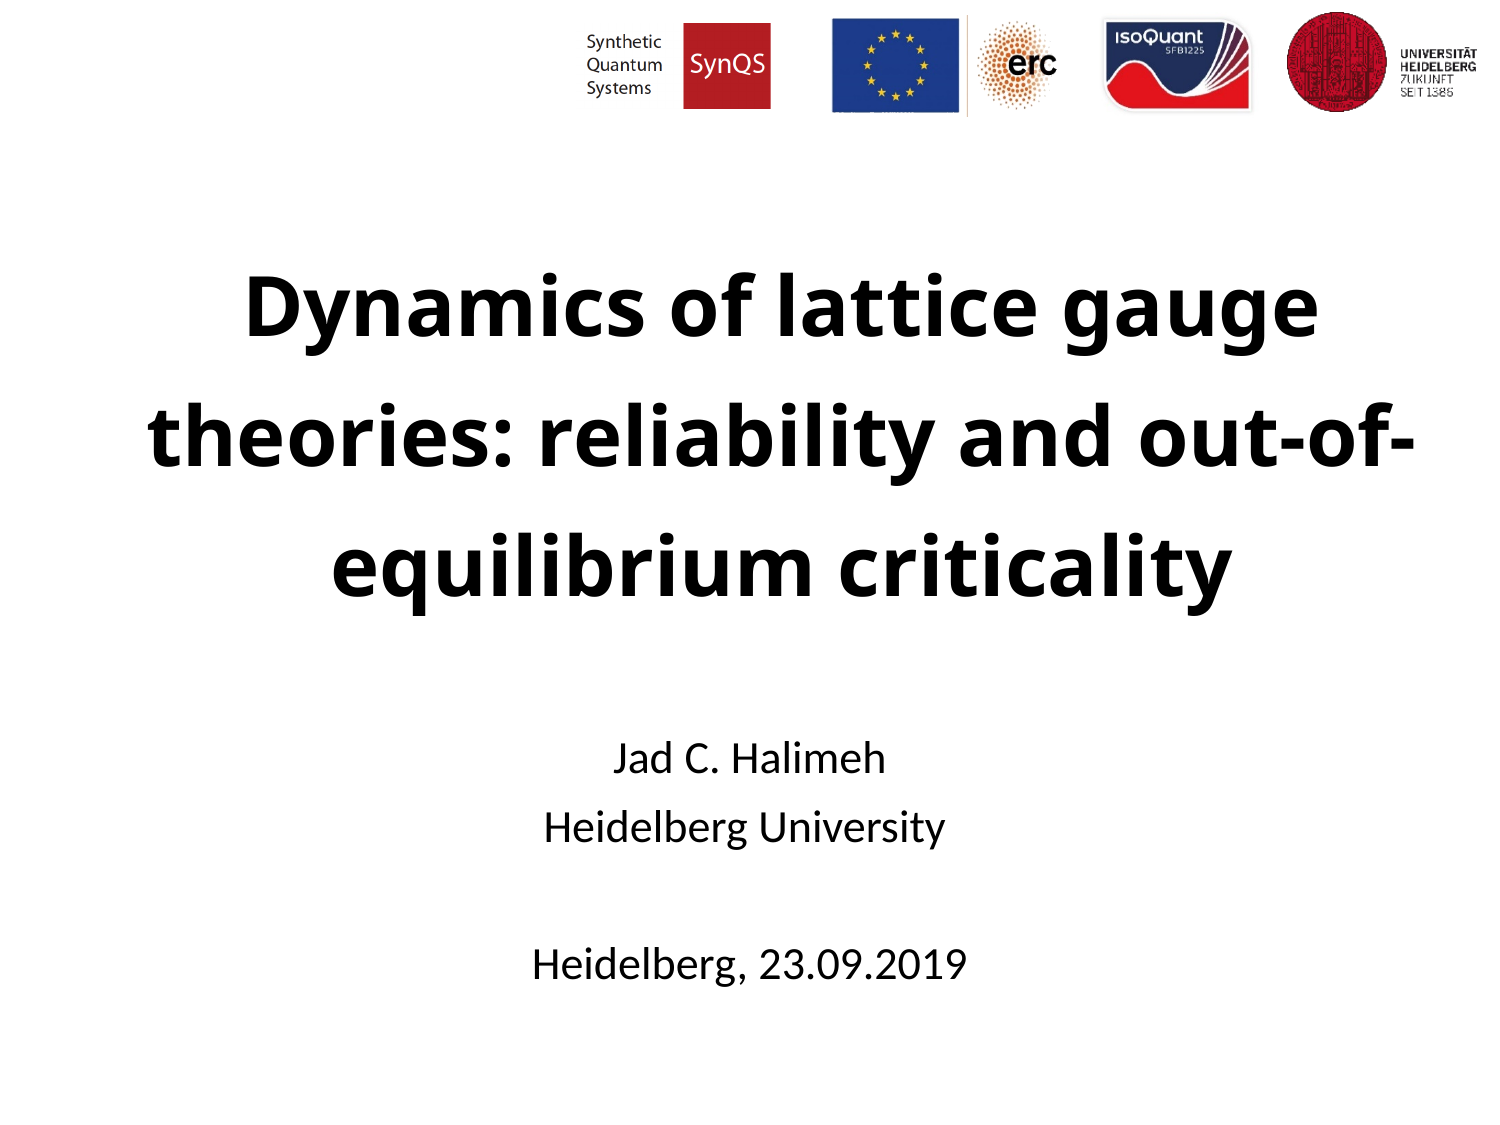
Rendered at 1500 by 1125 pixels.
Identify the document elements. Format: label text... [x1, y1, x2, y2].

picture [1286, 12, 1477, 112]
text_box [805, 7, 1099, 117]
title Dynamics of lattice gauge theories: reliability and out-of-equilibrium criticality [112, 184, 1452, 621]
subtitle Jad C. Halimeh Heidelberg University Heidelberg, 23.09.2019 [187, 726, 1313, 998]
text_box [576, 23, 771, 109]
picture [1095, 12, 1259, 118]
